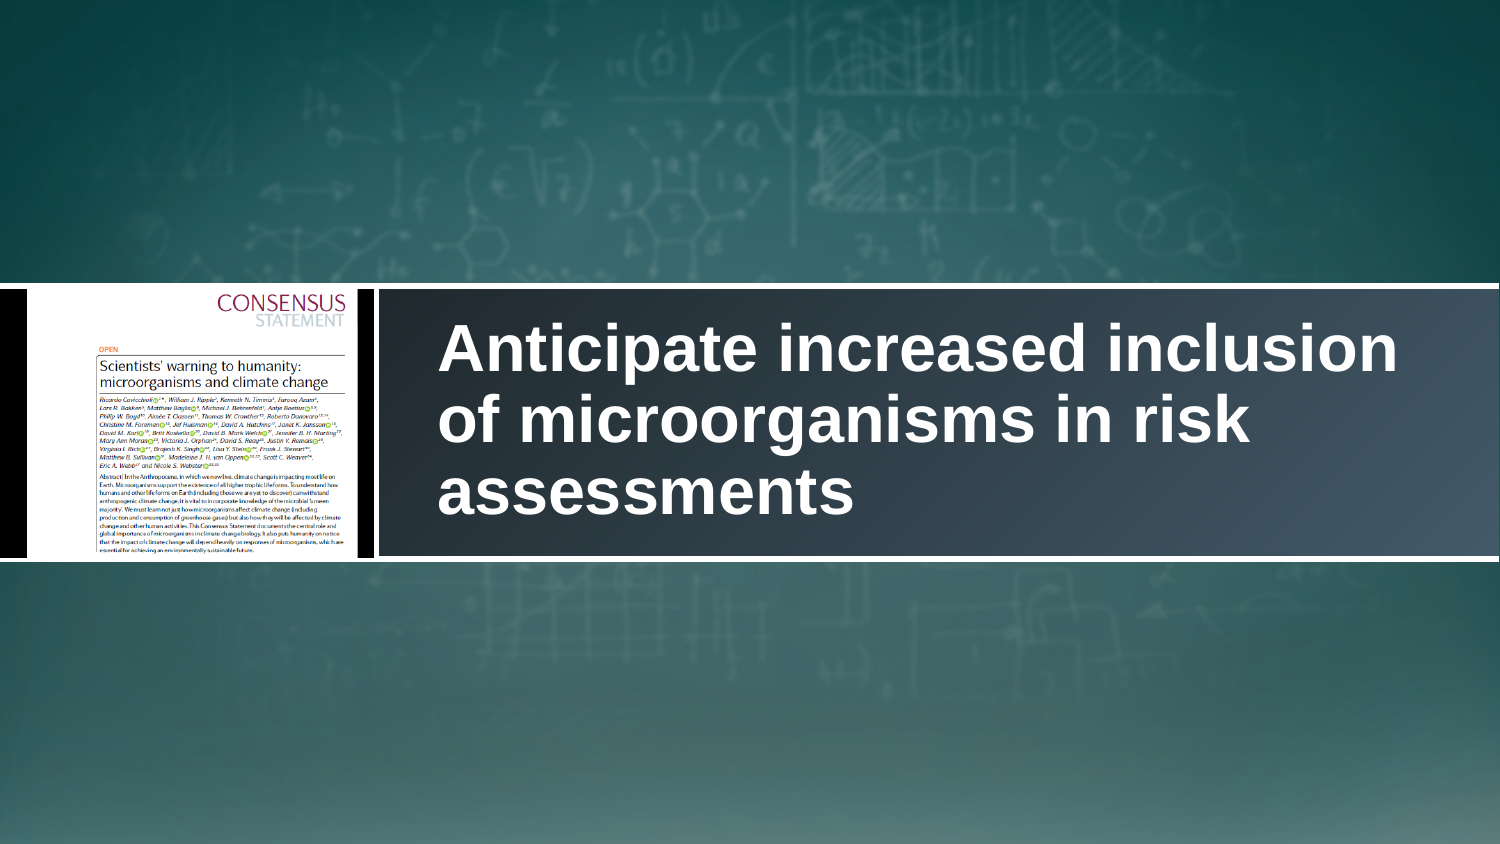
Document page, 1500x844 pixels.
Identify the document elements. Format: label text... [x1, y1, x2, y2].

title Anticipate increased inclusion of microorganisms in risk assessments [422, 302, 1454, 541]
picture [0, 0, 1500, 844]
picture [0, 289, 375, 558]
